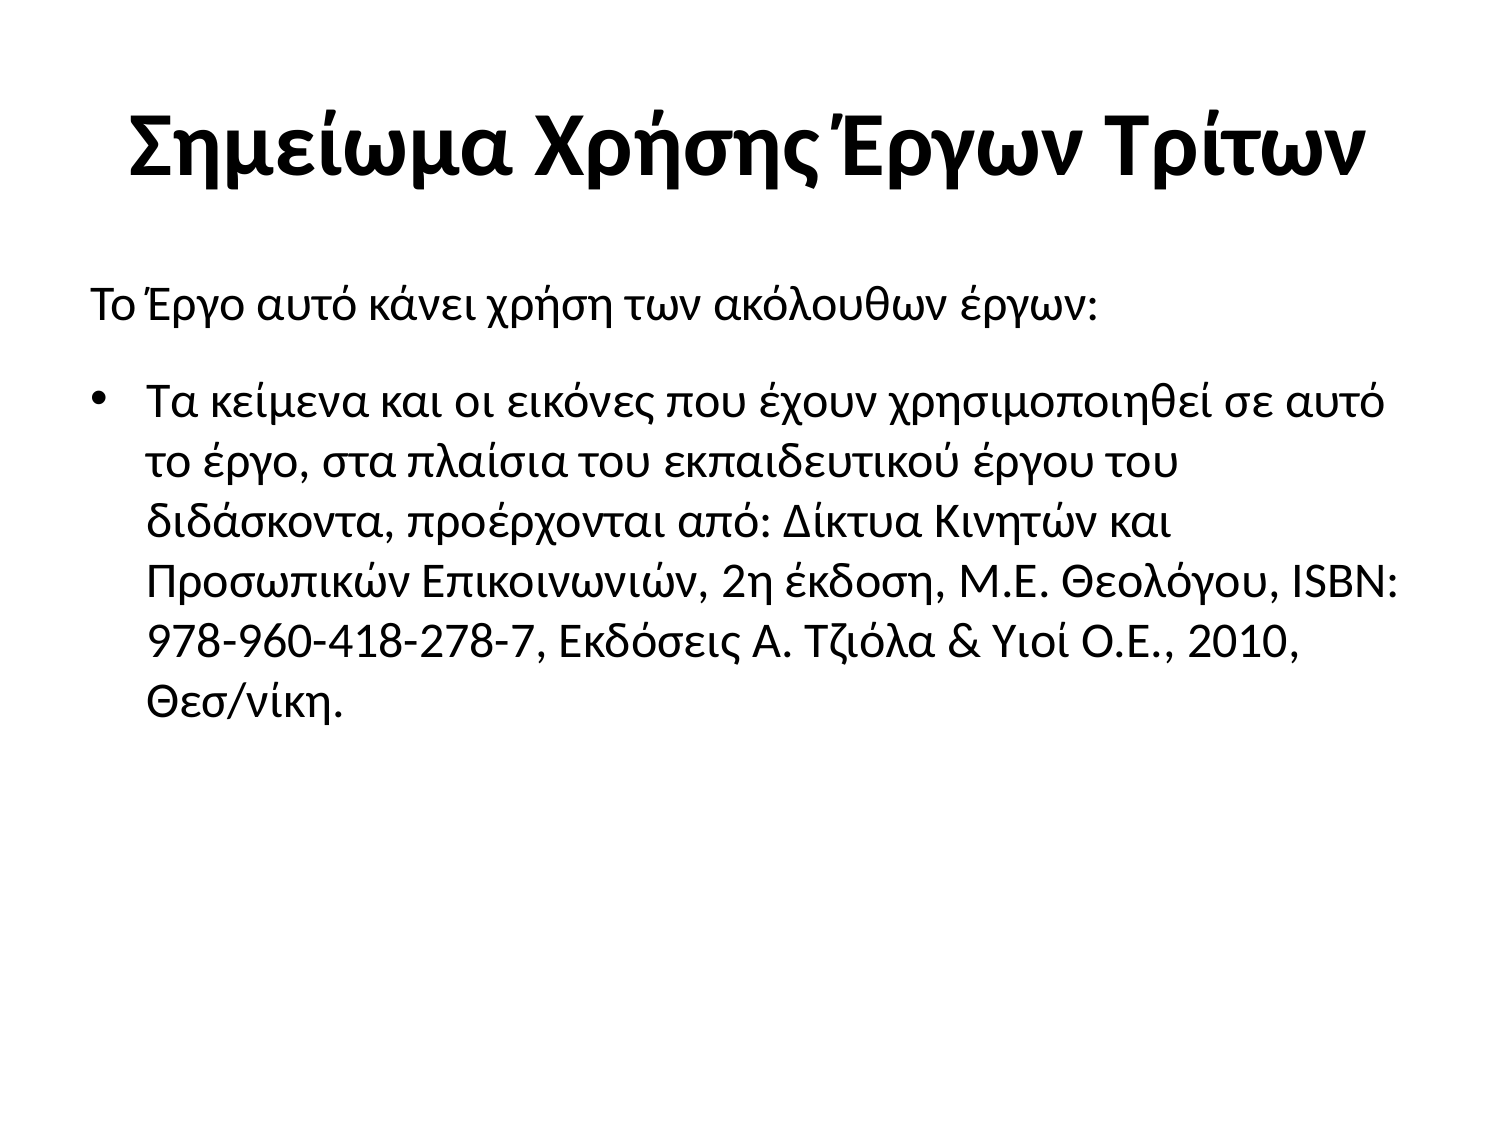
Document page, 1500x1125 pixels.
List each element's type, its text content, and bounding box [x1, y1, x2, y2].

list Το Έργο αυτό κάνει χρήση των ακόλουθων έργων: Τα κείμενα και οι εικόνες που έχουν χρησιμοποιηθεί σε αυτό το έργο, στα πλαίσια του εκπαιδευτικού έργου του διδάσκοντα, προέρχονται από: Δίκτυα Κινητών και Προσωπικών Επικοινωνιών, 2η έκδοση, Μ.Ε. Θεολόγου, ISBN: 978-960-418-278-7, Εκδόσεις Α. Τζιόλα & Υιοί Ο.Ε., 2010, Θεσ/νίκη. [75, 262, 1425, 1005]
title Σημείωμα Χρήσης Έργων Τρίτων [75, 45, 1425, 233]
